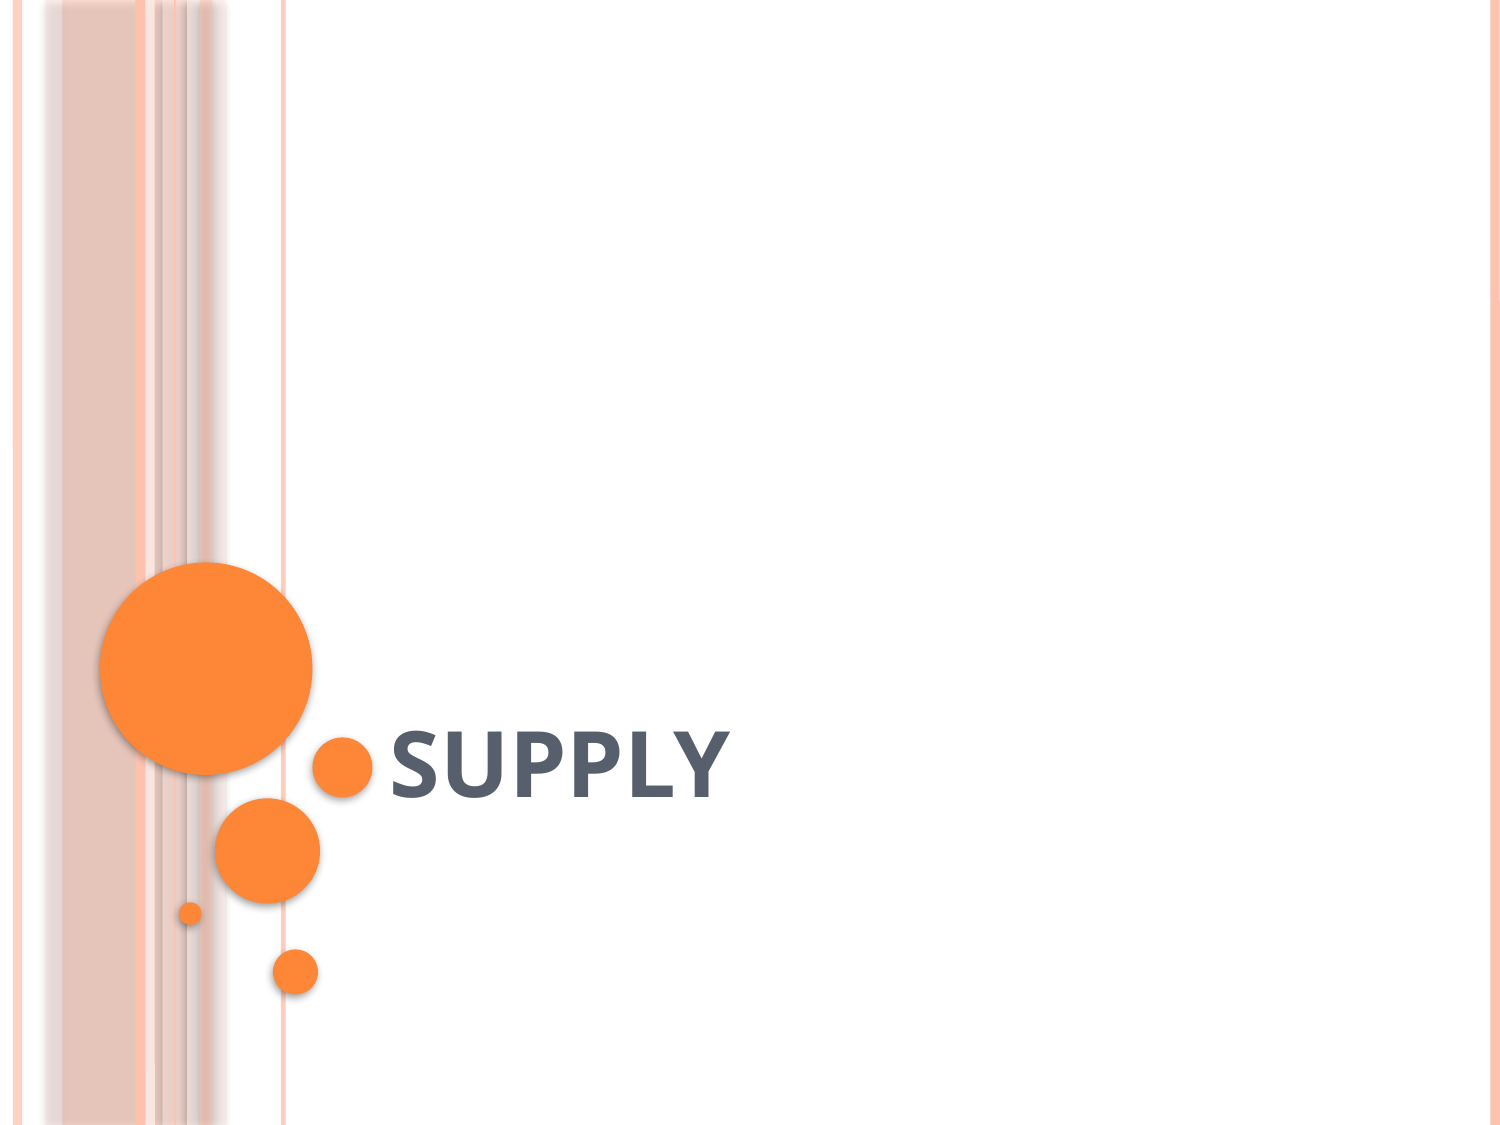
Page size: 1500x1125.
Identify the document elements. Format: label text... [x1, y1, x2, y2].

title SUPPLY [375, 512, 1388, 824]
